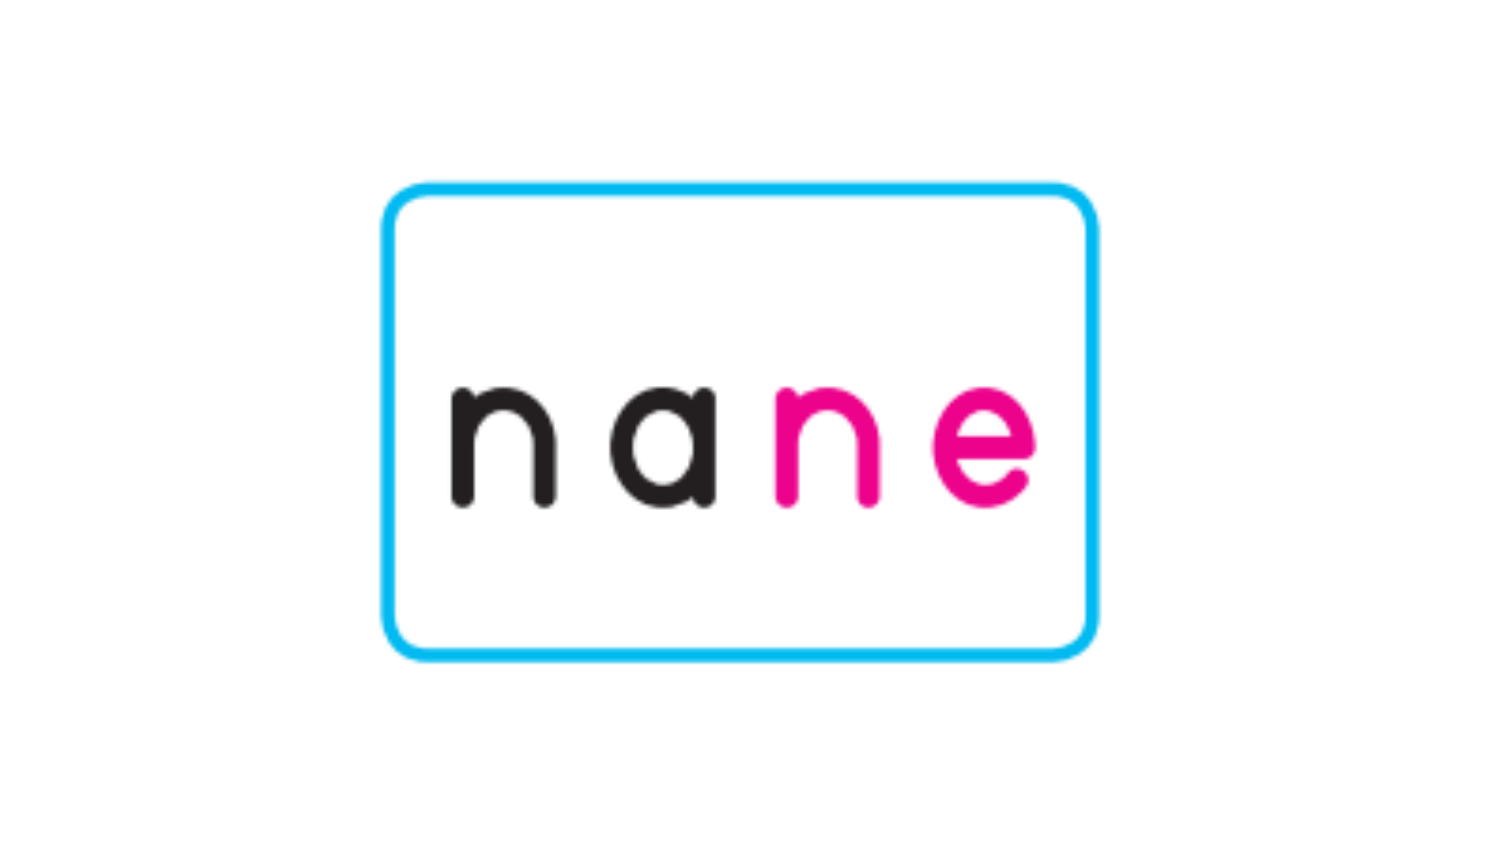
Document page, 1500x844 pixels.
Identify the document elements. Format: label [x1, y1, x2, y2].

picture [349, 117, 1151, 726]
